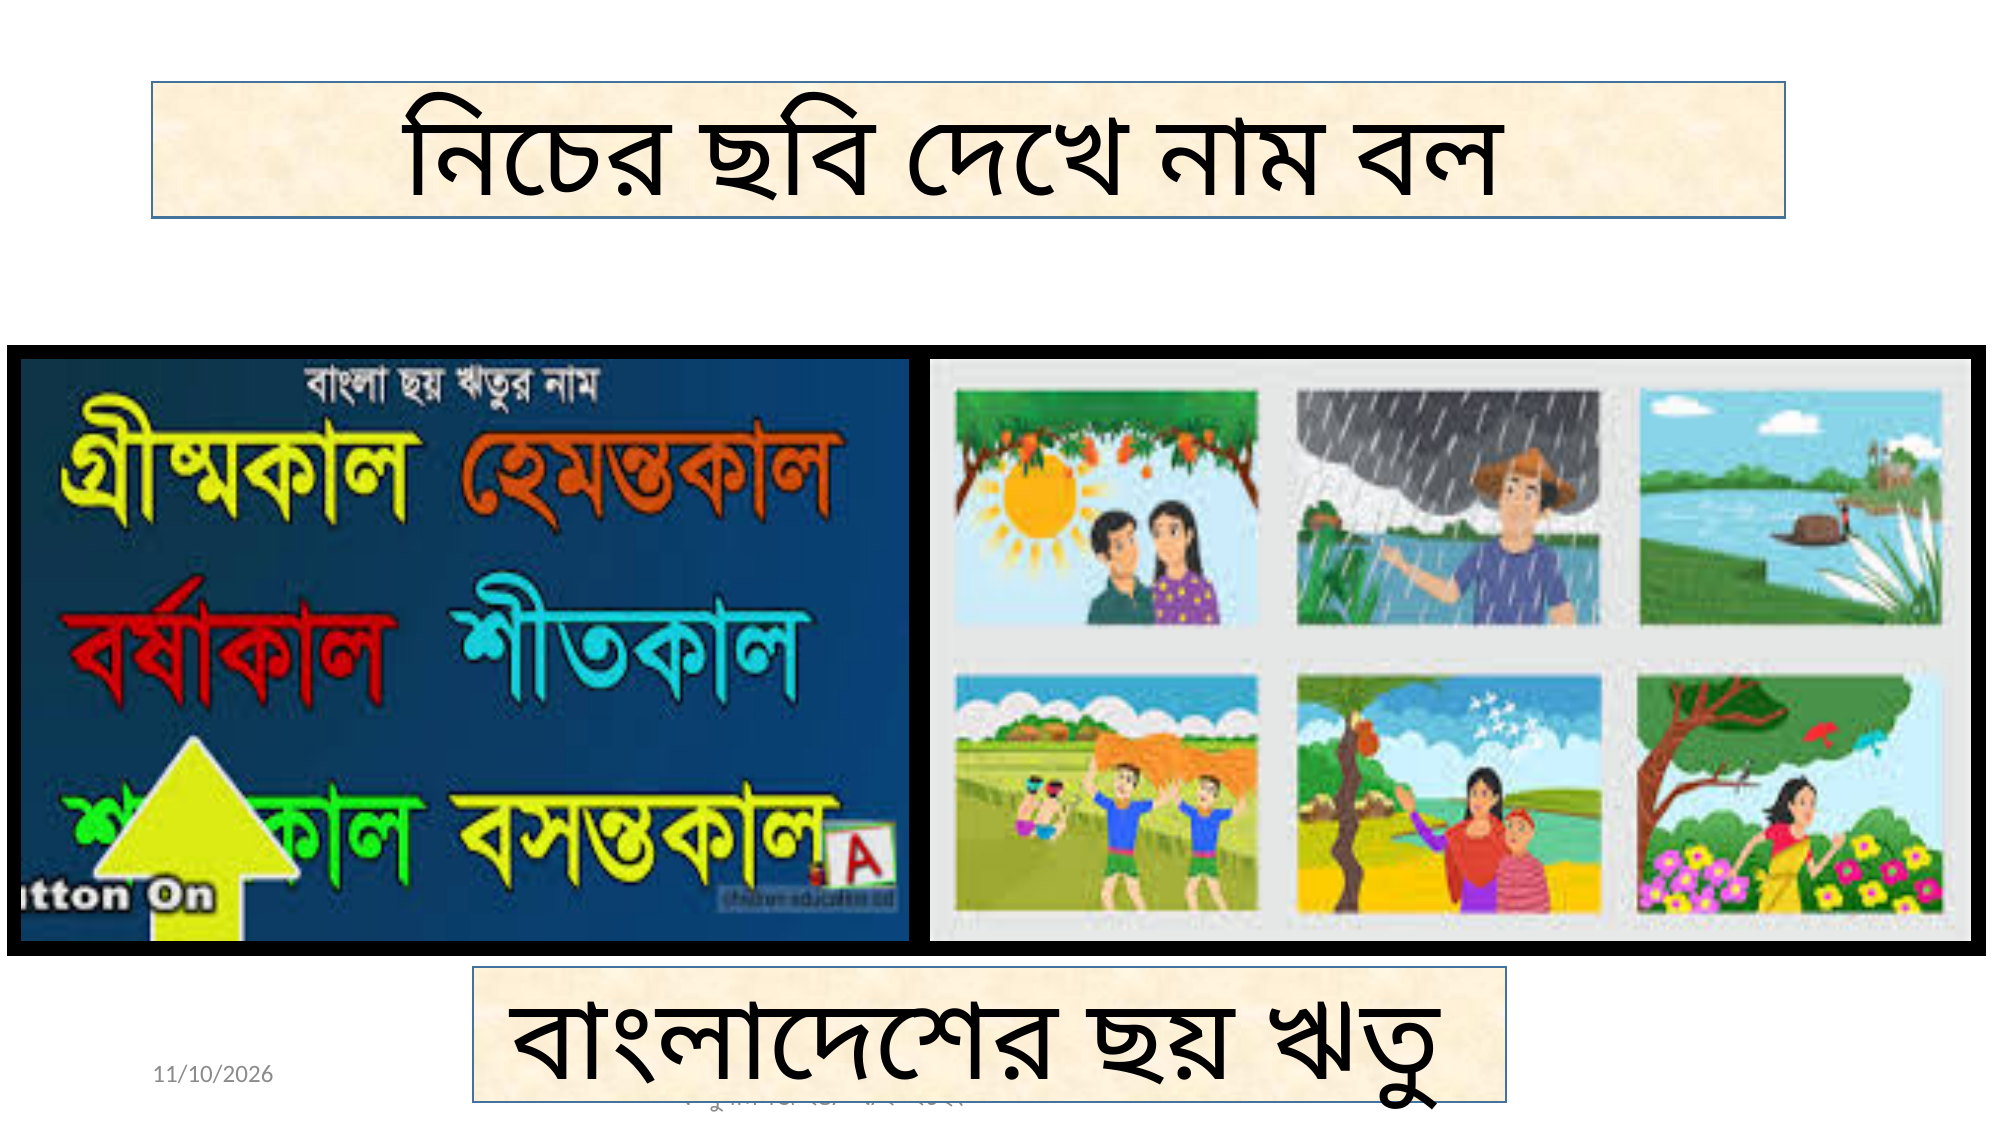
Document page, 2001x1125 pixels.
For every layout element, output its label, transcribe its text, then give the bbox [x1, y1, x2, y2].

picture [21, 359, 910, 942]
text_box নিচের ছবি দেখে নাম বল [151, 81, 1786, 219]
footer মোঃ আবুল কাশেম সহকারী শিক্ষক লাকেশ্বর দাখিল মাদ্রাসা ছাতক সুনামগঞ্জ ২৪/০৭/২০২১ইং [662, 1042, 1338, 1103]
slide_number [137, 1042, 588, 1103]
picture [929, 359, 1972, 942]
text_box বাংলাদেশের ছয় ঋতু [472, 966, 1507, 1103]
